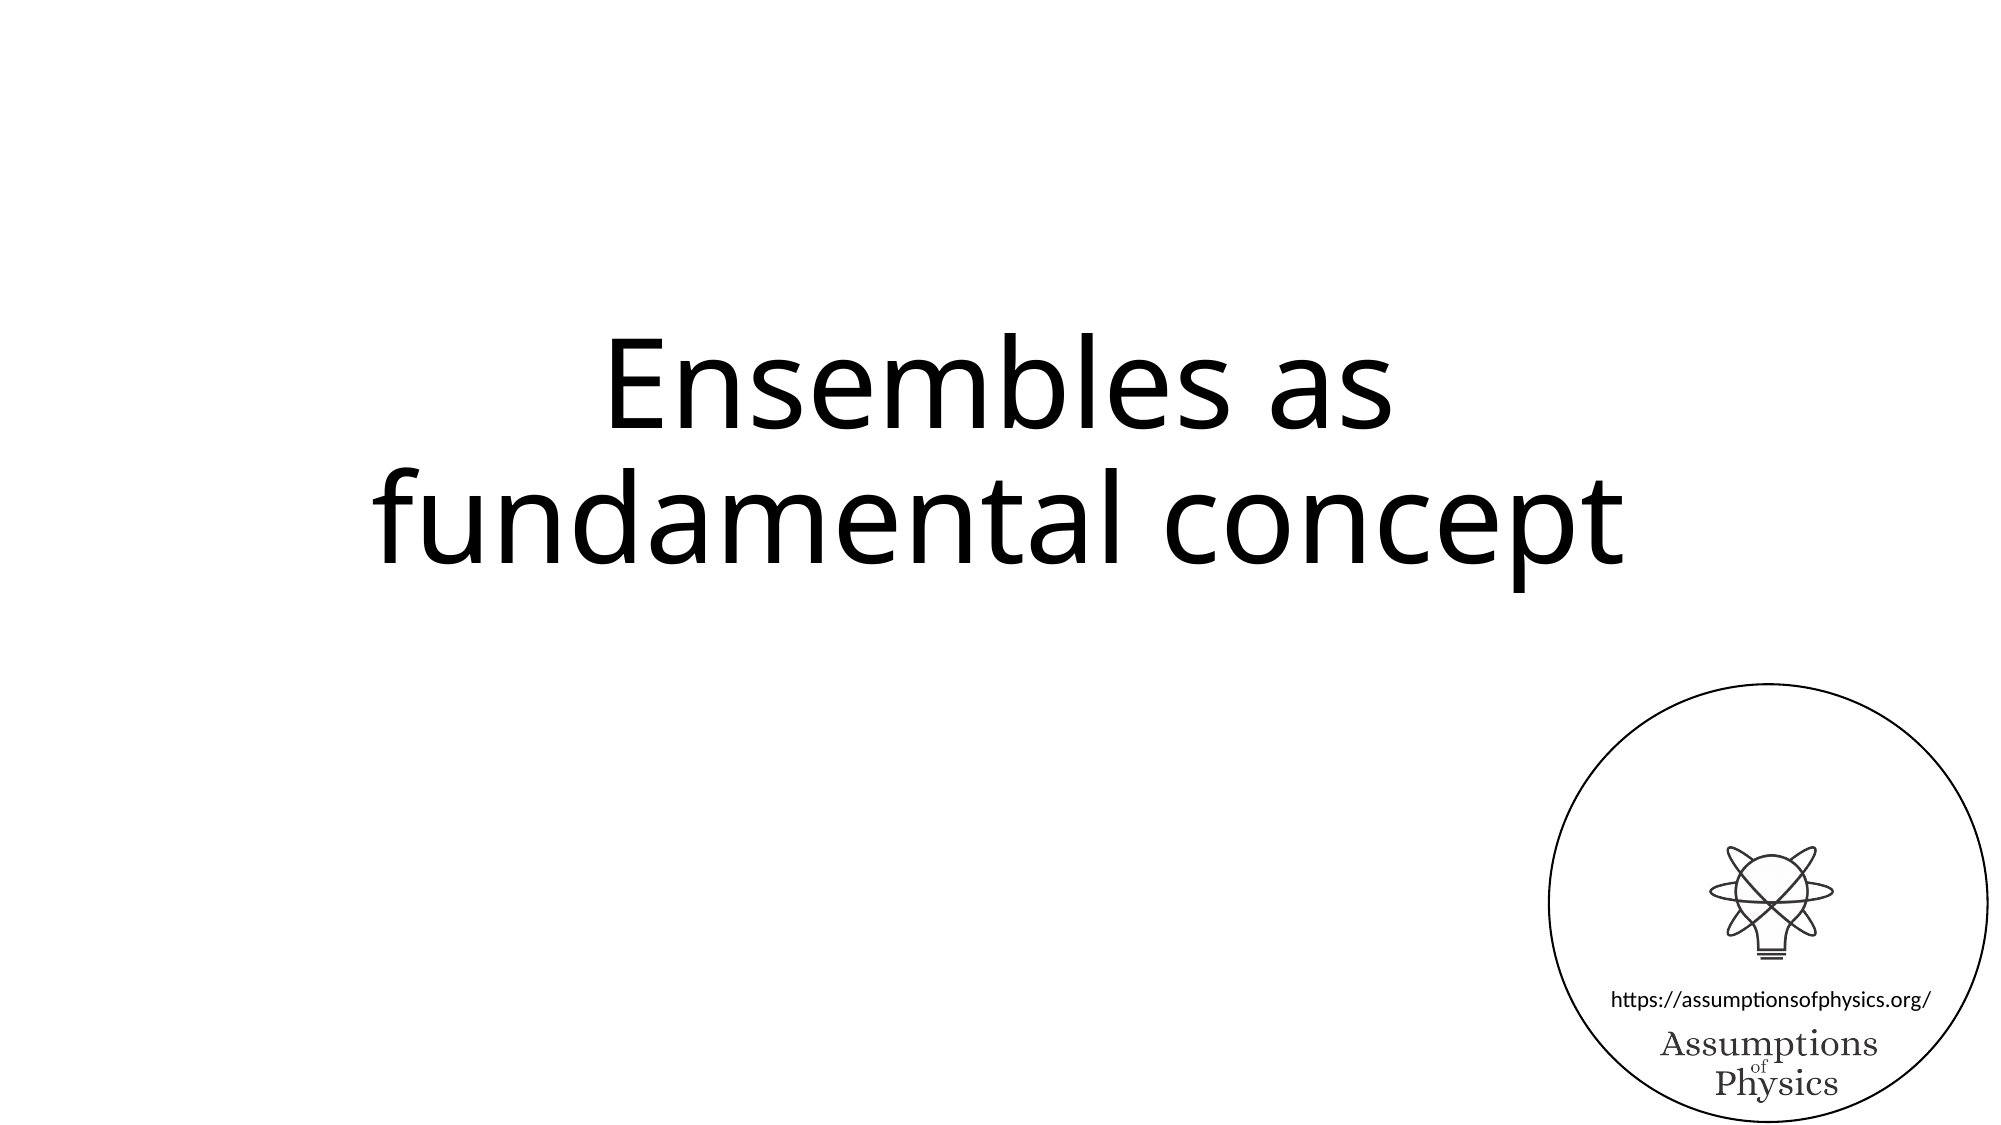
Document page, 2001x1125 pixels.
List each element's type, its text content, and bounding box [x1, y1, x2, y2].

picture [1709, 846, 1834, 960]
title Ensembles as fundamental concept [136, 280, 1862, 749]
picture [1660, 1029, 1877, 1103]
